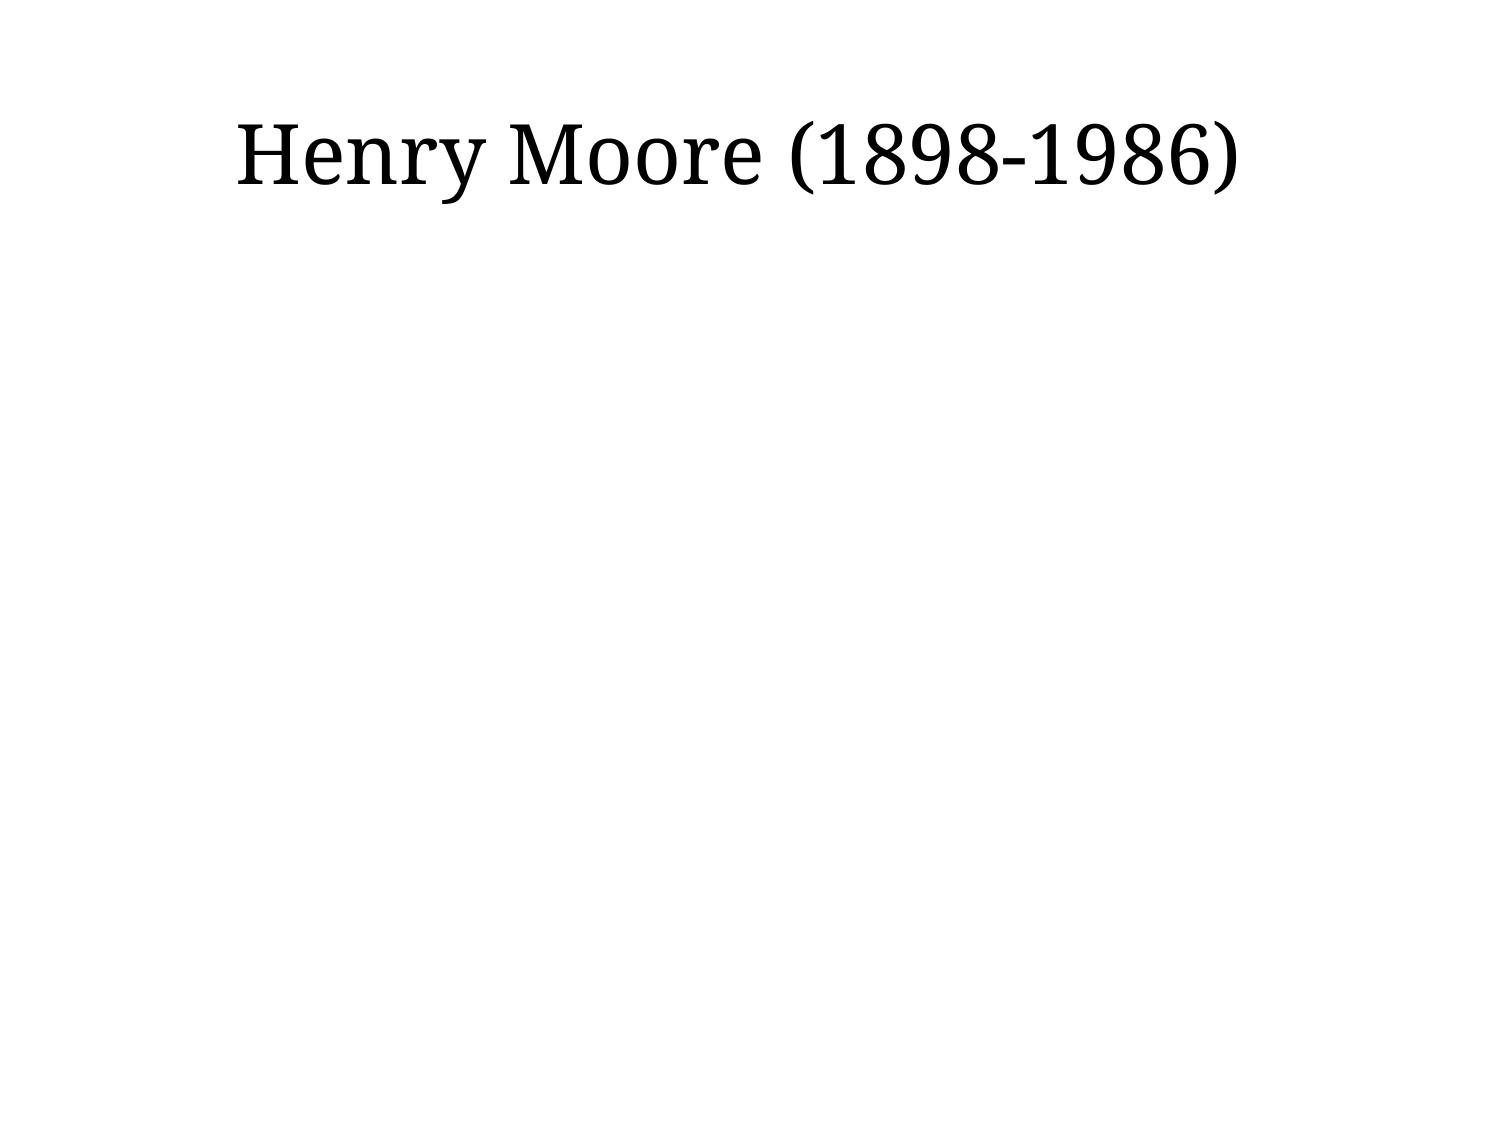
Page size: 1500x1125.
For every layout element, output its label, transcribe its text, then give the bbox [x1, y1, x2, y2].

title Henry Moore (1898-1986) [0, 0, 1500, 303]
